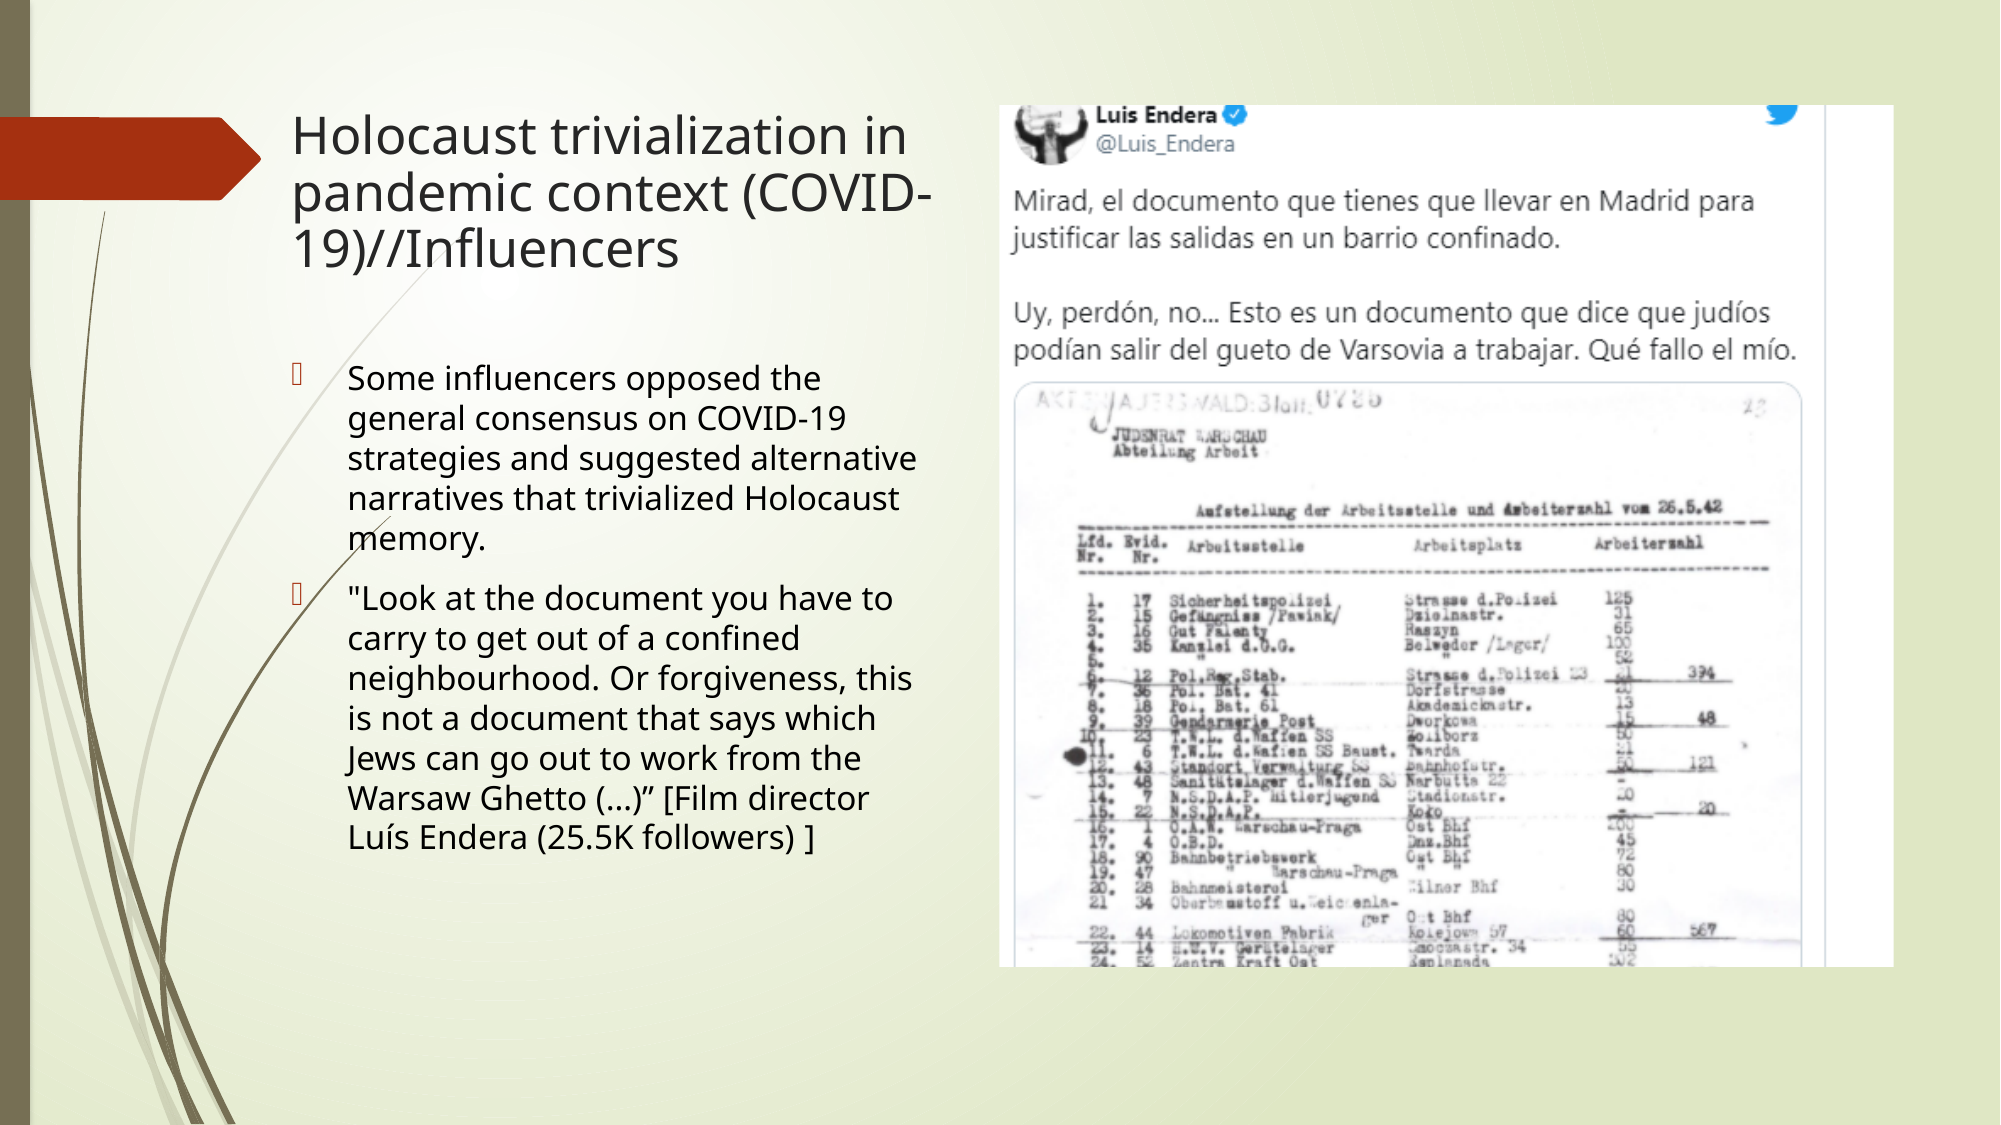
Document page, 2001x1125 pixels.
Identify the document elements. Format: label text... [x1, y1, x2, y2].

picture [999, 105, 1894, 967]
title Holocaust trivialization in pandemic context (COVID-19)//Influencers [276, 102, 956, 313]
list Some influencers opposed the general consensus on COVID-19 strategies and suggested alternative narratives that trivialized Holocaust memory. "Look at the document you have to carry to get out of a confined neighbourhood. Or forgiveness, this is not a document that says which Jews can go out to work from the Warsaw Ghetto (…)” [Film director Luís Endera (25.5K followers) ] [276, 350, 956, 970]
